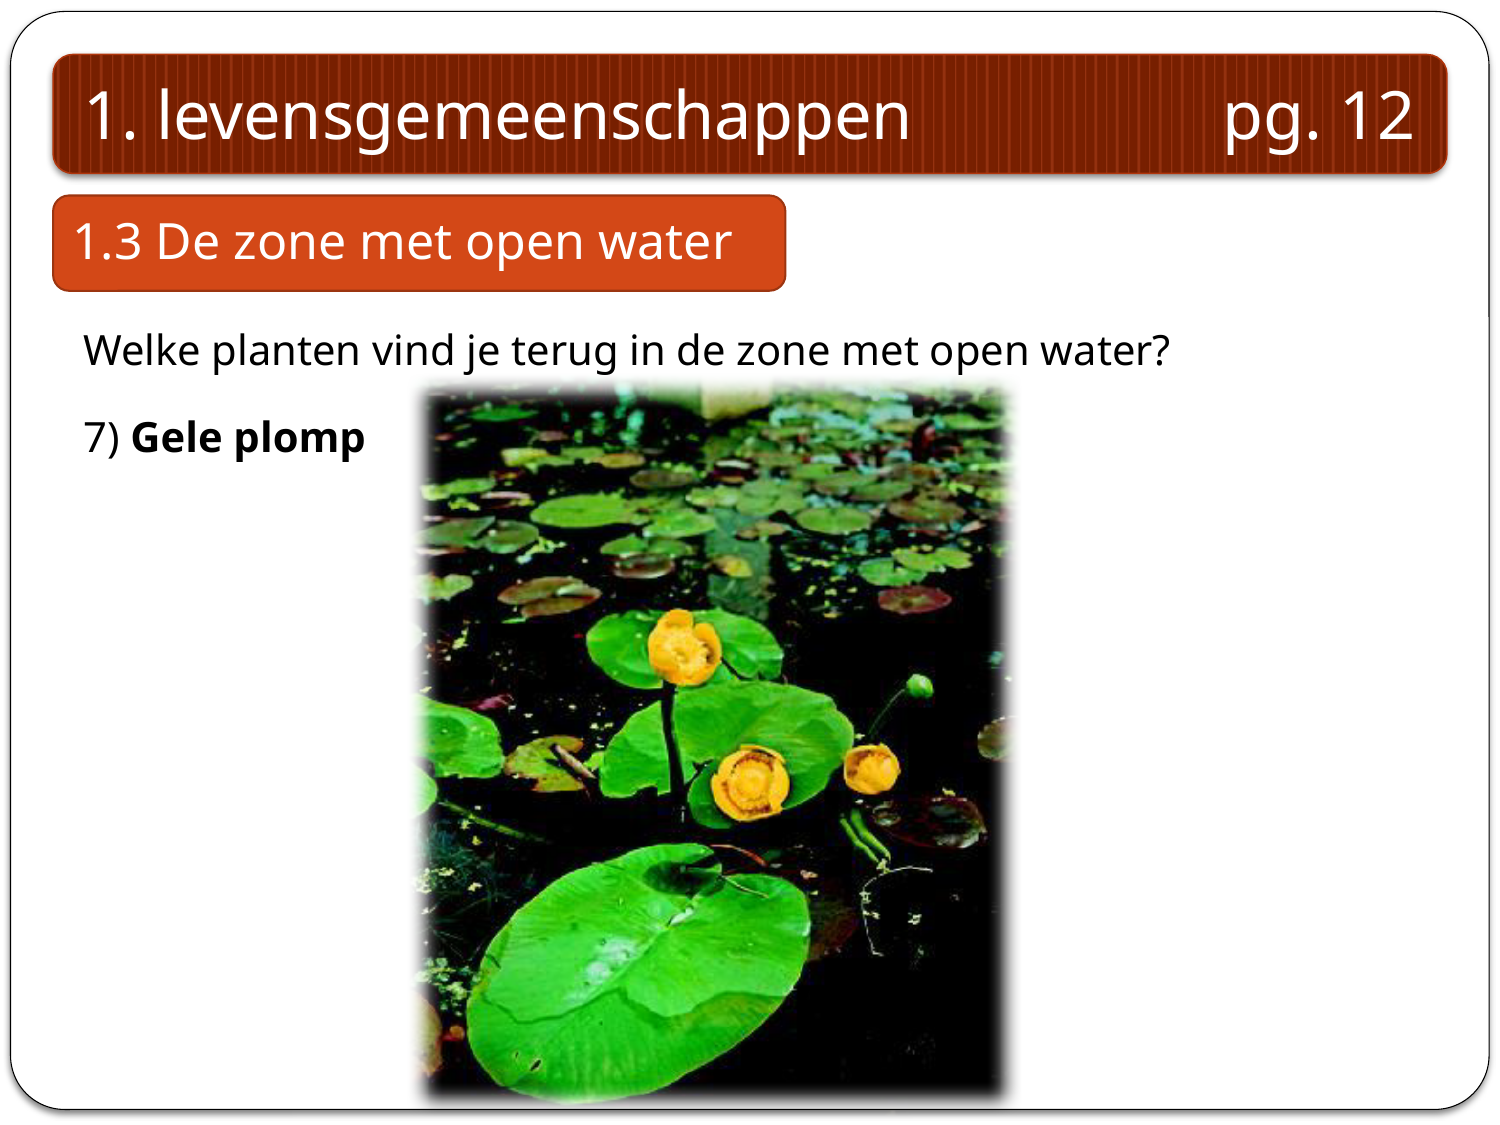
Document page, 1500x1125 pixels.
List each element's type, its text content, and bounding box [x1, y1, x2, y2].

list Welke planten vind je terug in de zone met open water? 7) Gele plomp [53, 290, 1414, 976]
text_box 1.3 De zone met open water [52, 194, 787, 292]
picture [407, 373, 1022, 1117]
text_box 1. levensgemeenschappen pg. 12 [52, 53, 1448, 175]
